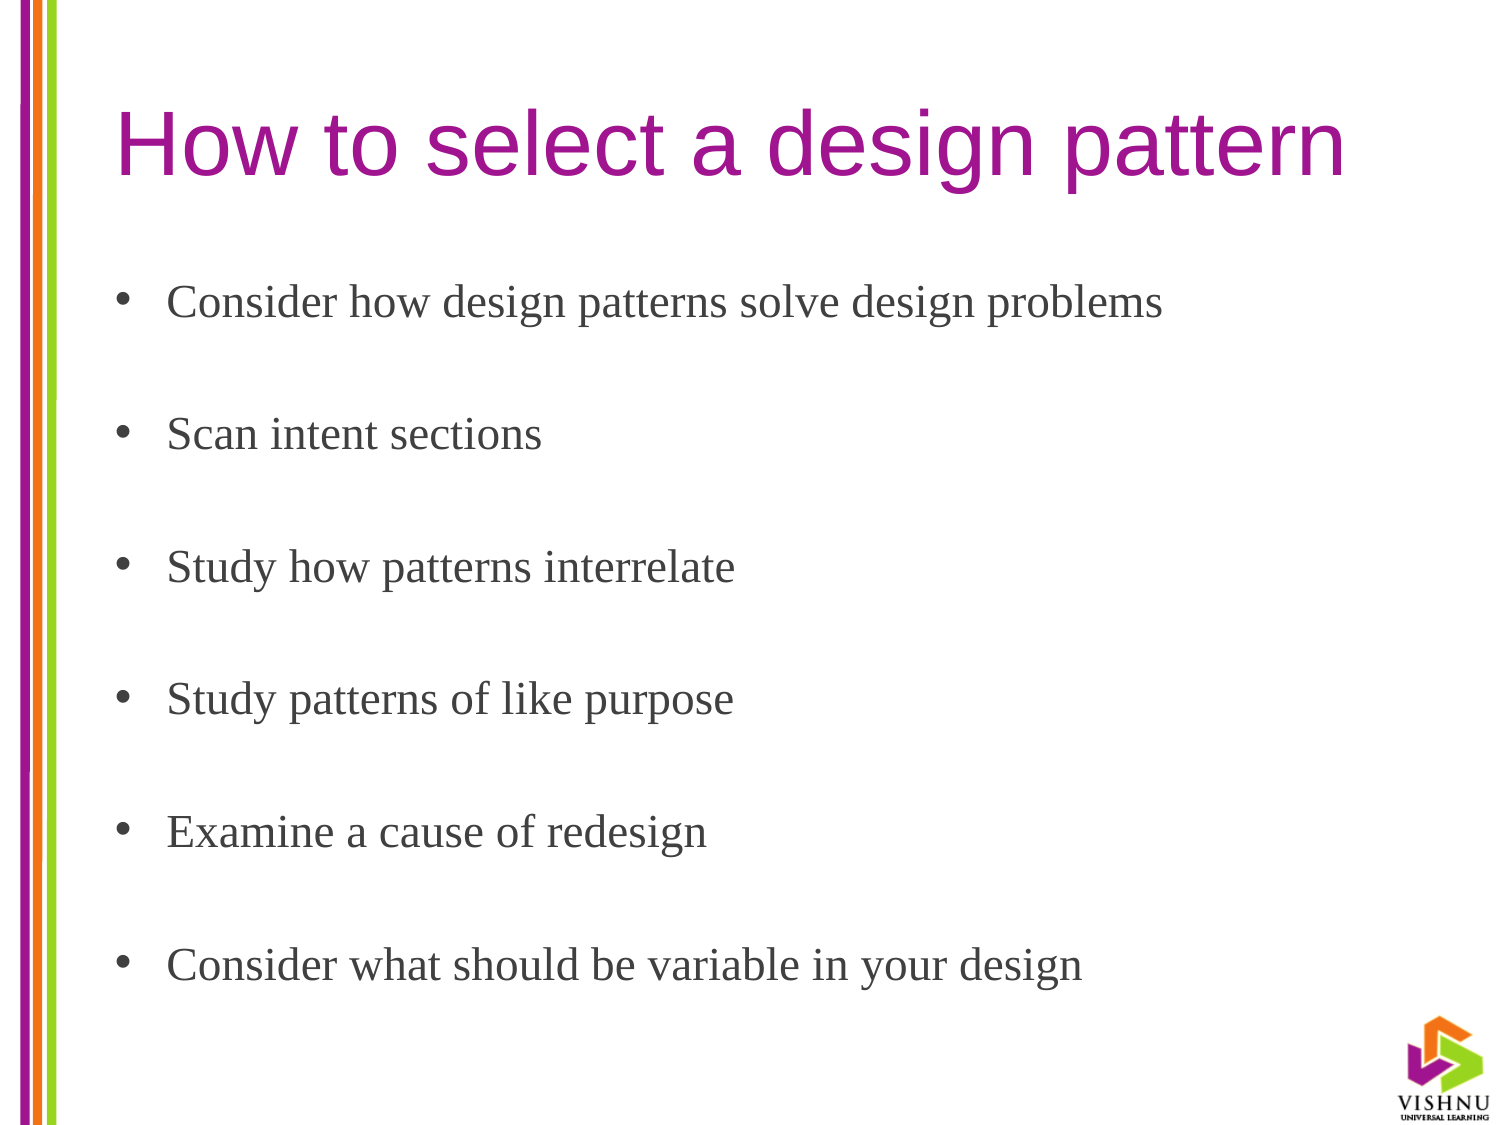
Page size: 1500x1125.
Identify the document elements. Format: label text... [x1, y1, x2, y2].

title How to select a design pattern [99, 45, 1425, 233]
picture [1387, 1012, 1500, 1125]
list Consider how design patterns solve design problems Scan intent sections Study how patterns interrelate Study patterns of like purpose Examine a cause of redesign Consider what should be variable in your design [99, 262, 1425, 1005]
